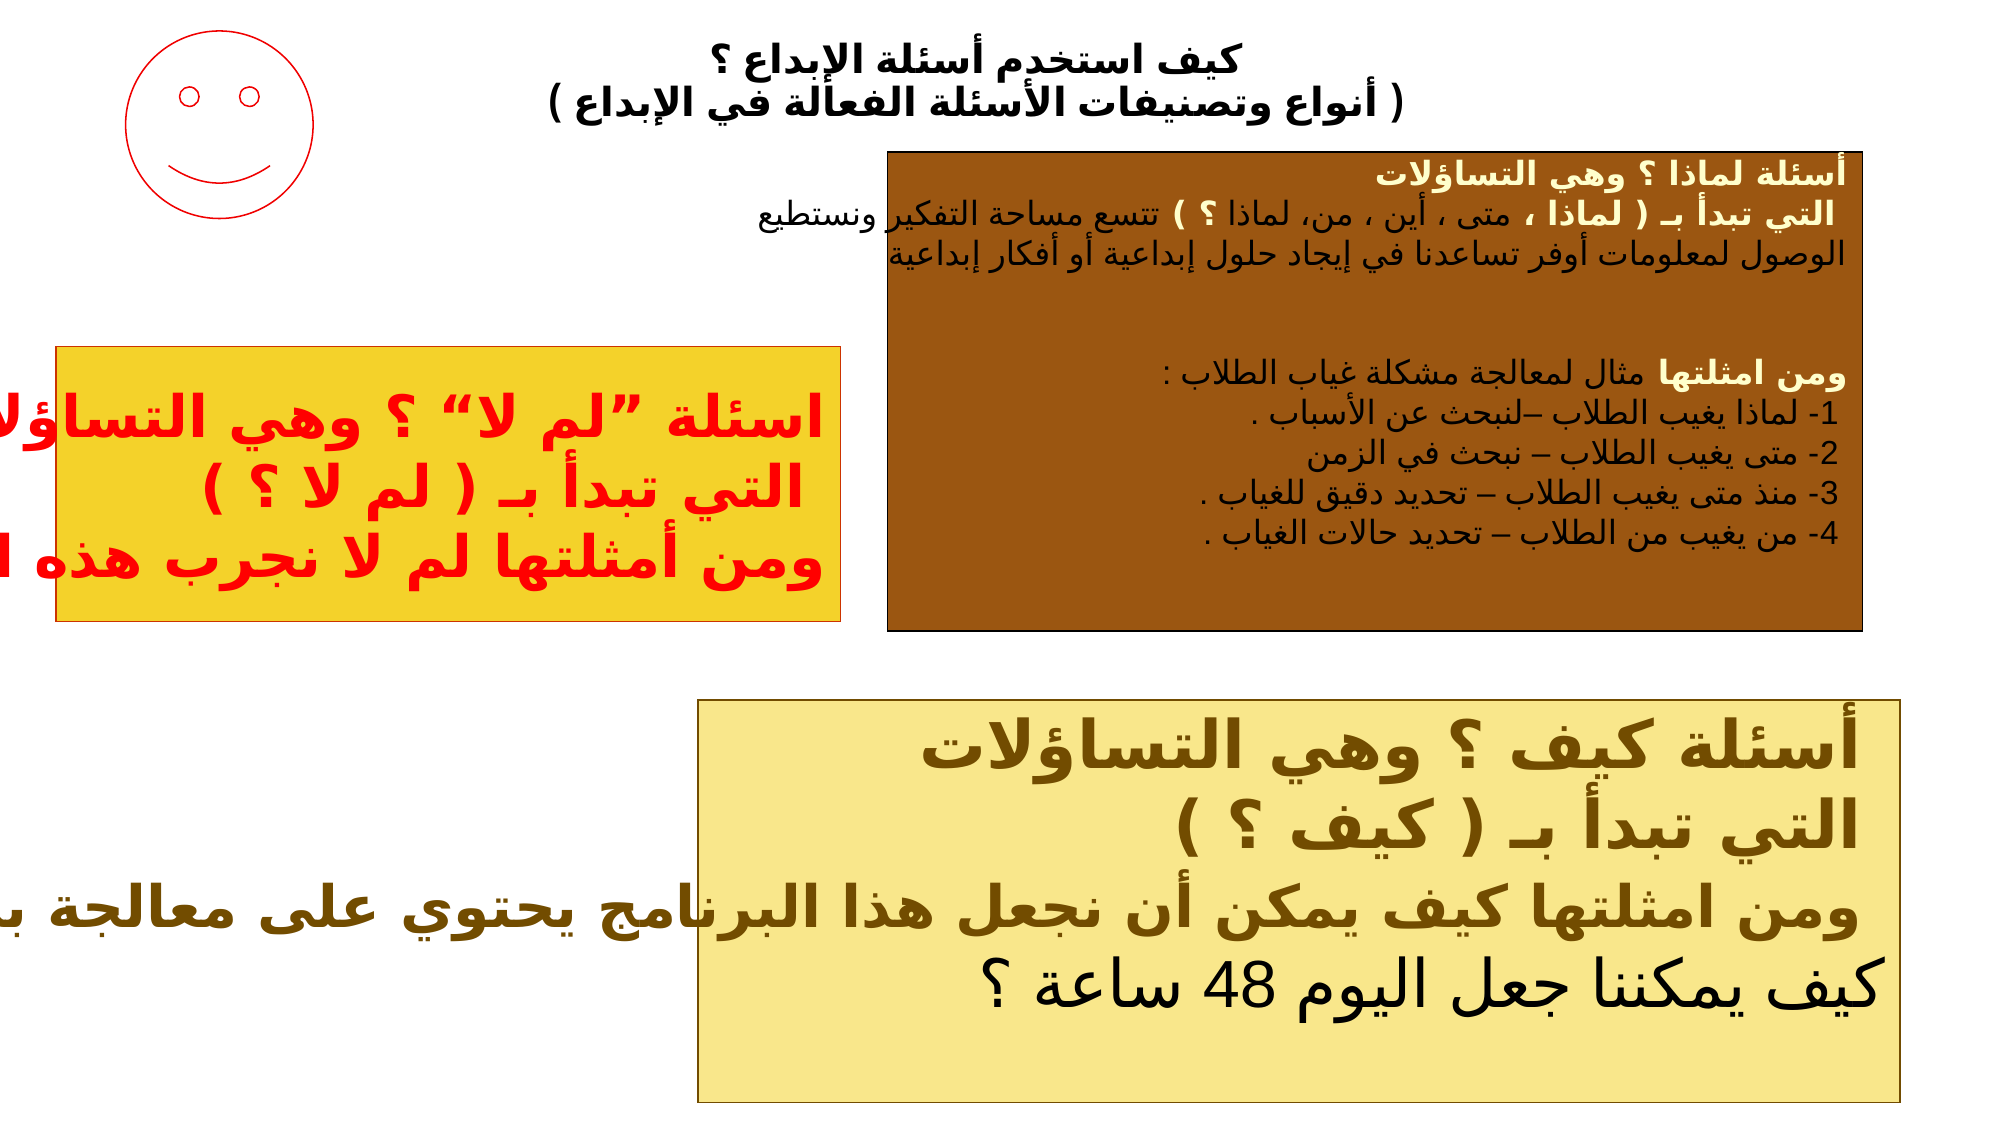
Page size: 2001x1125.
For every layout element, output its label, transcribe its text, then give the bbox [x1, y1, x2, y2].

text_box أسئلة كيف ؟ وهي التساؤلات التي تبدأ بـ ( كيف ؟ ) ومن امثلتها كيف يمكن أن نجعل هذا البرنامج يحتوي على معالجة بصرية كيف يمكننا جعل اليوم 48 ساعة ؟ [697, 699, 1900, 1103]
text_box أسئلة لماذا ؟ وهي التساؤلات التي تبدأ بـ ( لماذا ، متى ، أين ، من، لماذا ؟ ) تتسع مساحة التفكير ونستطيع الوصول لمعلومات أوفر تساعدنا في إيجاد حلول إبداعية أو أفكار إبداعية ومن امثلتها مثال لمعالجة مشكلة غياب الطلاب : 1- لماذا يغيب الطلاب –لنبحث عن الأسباب . 2- متى يغيب الطلاب – نبحث في الزمن 3- منذ متى يغيب الطلاب – تحديد دقيق للغياب . 4- من يغيب من الطلاب – تحديد حالات الغياب . [887, 151, 1863, 632]
text_box [125, 30, 314, 219]
text_box اسئلة ”لم لا“ ؟ وهي التساؤلات التي تبدأ بـ ( لم لا ؟ ) ومن أمثلتها لم لا نجرب هذه الطريقة [56, 346, 841, 622]
title كيف استخدم أسئلة الإبداع ؟ ( أنواع وتصنيفات الأسئلة الفعالة في الإبداع ) [338, 31, 1615, 134]
